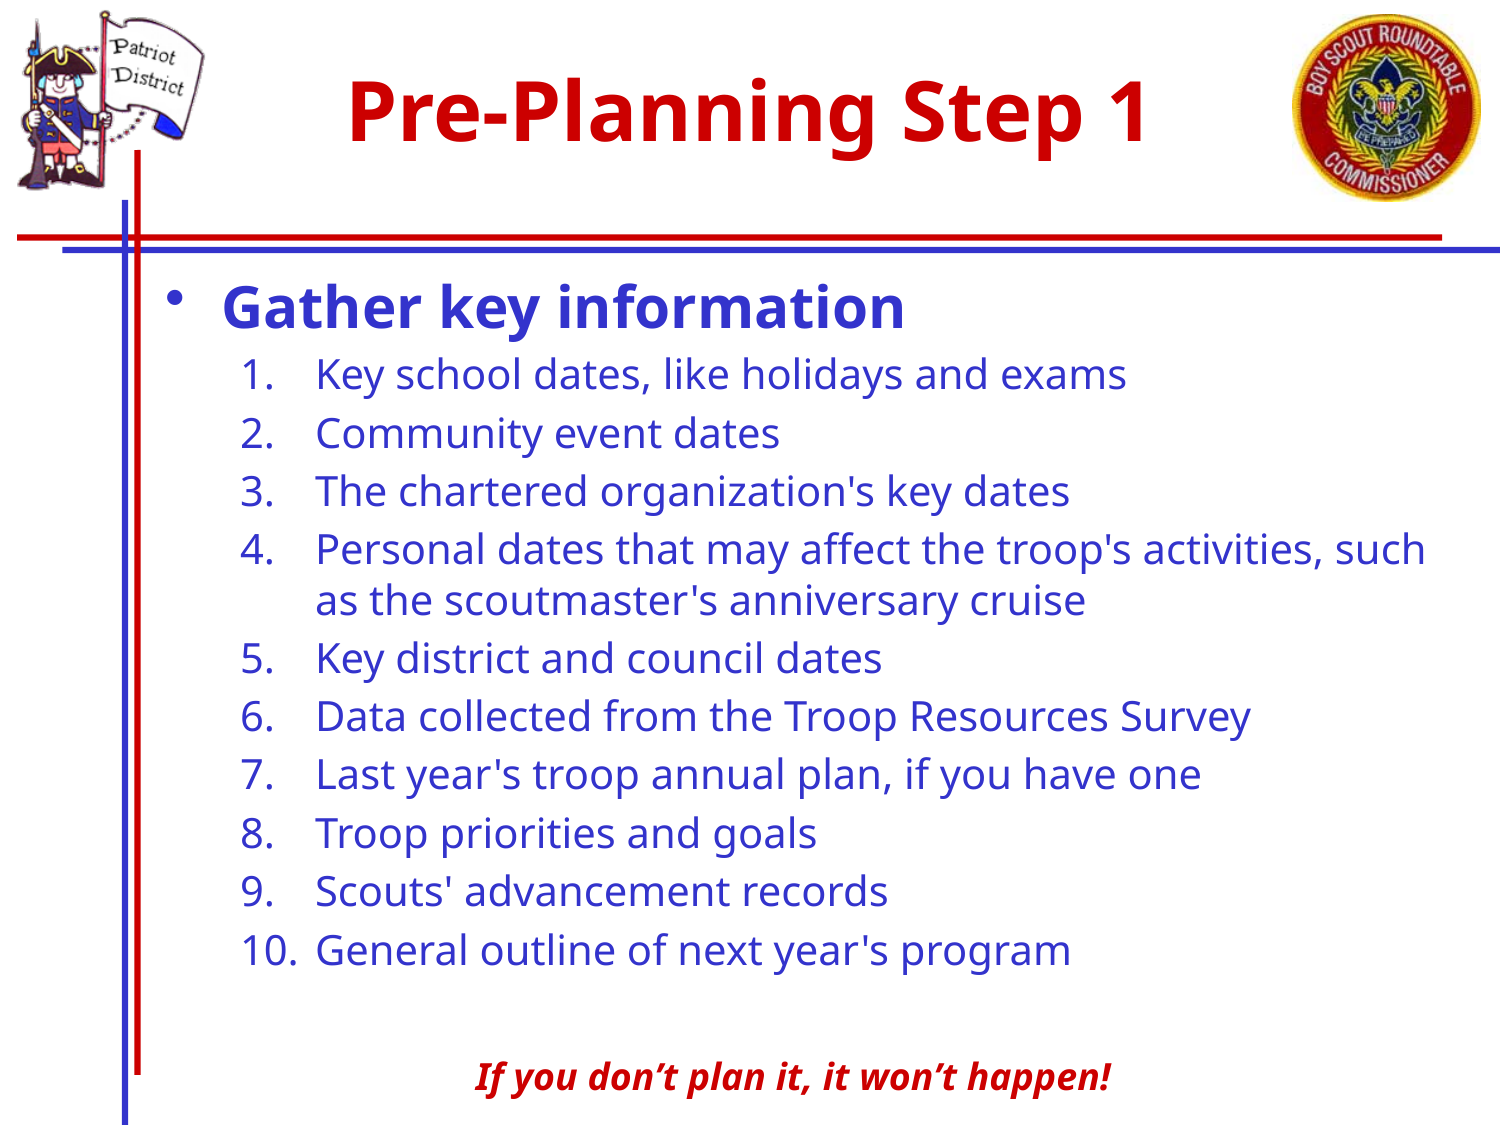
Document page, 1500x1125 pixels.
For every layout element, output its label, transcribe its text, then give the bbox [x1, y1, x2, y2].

title Pre-Planning Step 1 [249, 14, 1251, 203]
picture [3, 3, 217, 199]
list Gather key information Key school dates, like holidays and exams Community event dates The chartered organization's key dates Personal dates that may affect the troop's activities, such as the scoutmaster's anniversary cruise Key district and council dates Data collected from the Troop Resources Survey Last year's troop annual plan, if you have one Troop priorities and goals Scouts' advancement records General outline of next year's program [149, 262, 1488, 1001]
picture [1292, 14, 1481, 202]
